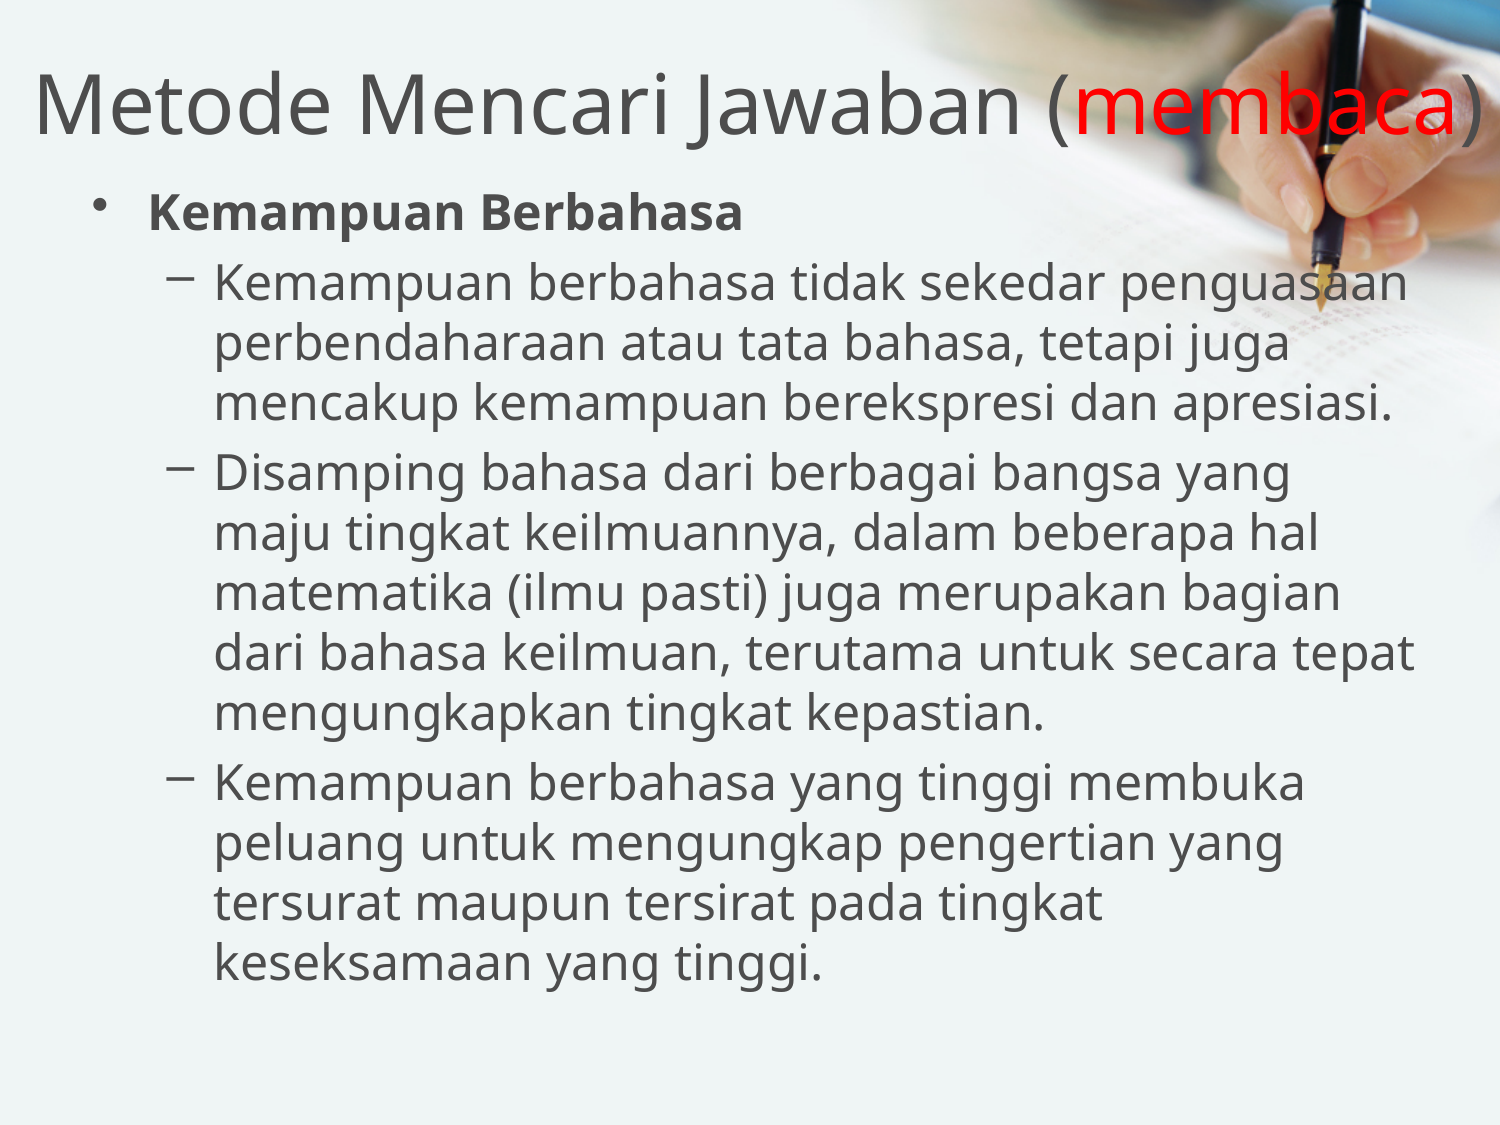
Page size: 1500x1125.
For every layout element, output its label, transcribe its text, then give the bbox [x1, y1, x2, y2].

list Kemampuan Berbahasa Kemampuan berbahasa tidak sekedar penguasaan perbendaharaan atau tata bahasa, tetapi juga mencakup kemampuan berekspresi dan apresiasi. Disamping bahasa dari berbagai bangsa yang maju tingkat keilmuannya, dalam beberapa hal matematika (ilmu pasti) juga merupakan bagian dari bahasa keilmuan, terutama untuk secara tepat mengungkapkan tingkat kepastian. Kemampuan berbahasa yang tinggi membuka peluang untuk mengungkap pengertian yang tersurat maupun tersirat pada tingkat keseksamaan yang tinggi. [76, 172, 1436, 1048]
picture [0, 0, 1500, 1125]
title Metode Mencari Jawaban (membaca) [17, 42, 1500, 161]
